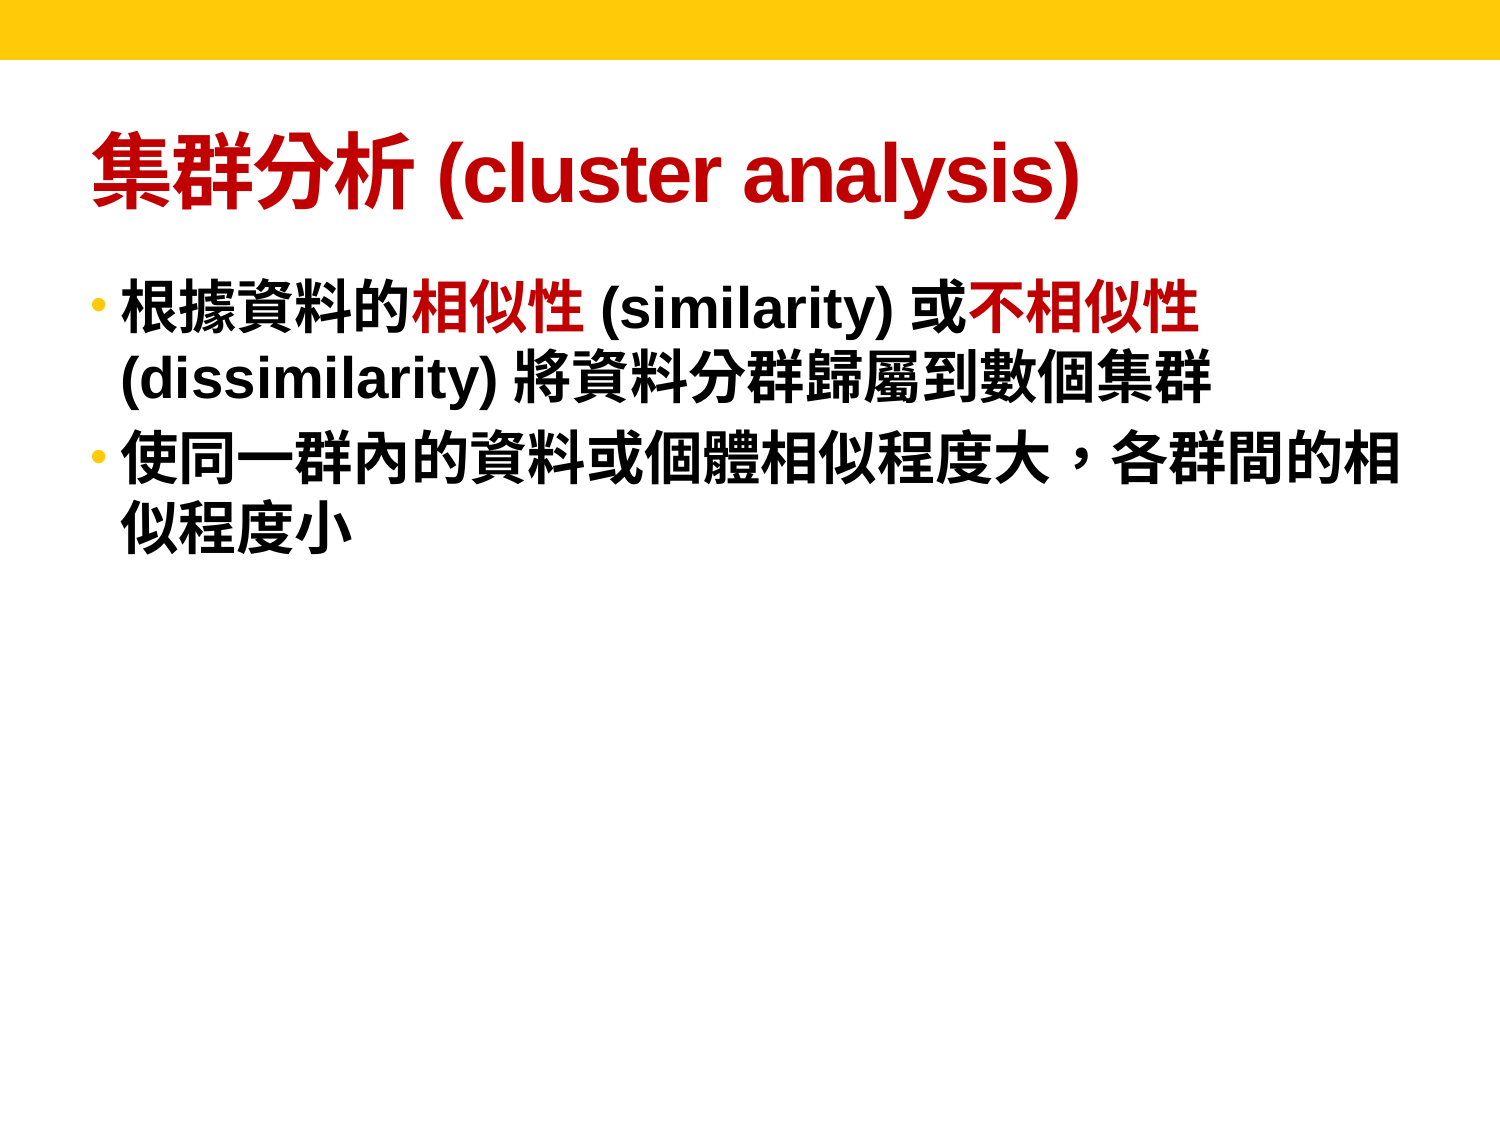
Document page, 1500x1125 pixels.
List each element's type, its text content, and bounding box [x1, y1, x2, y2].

title 集群分析(cluster analysis) [75, 87, 1425, 250]
list 根據資料的相似性(similarity)或不相似性(dissimilarity)將資料分群歸屬到數個集群 使同一群內的資料或個體相似程度大，各群間的相似程度小 [75, 262, 1425, 1063]
